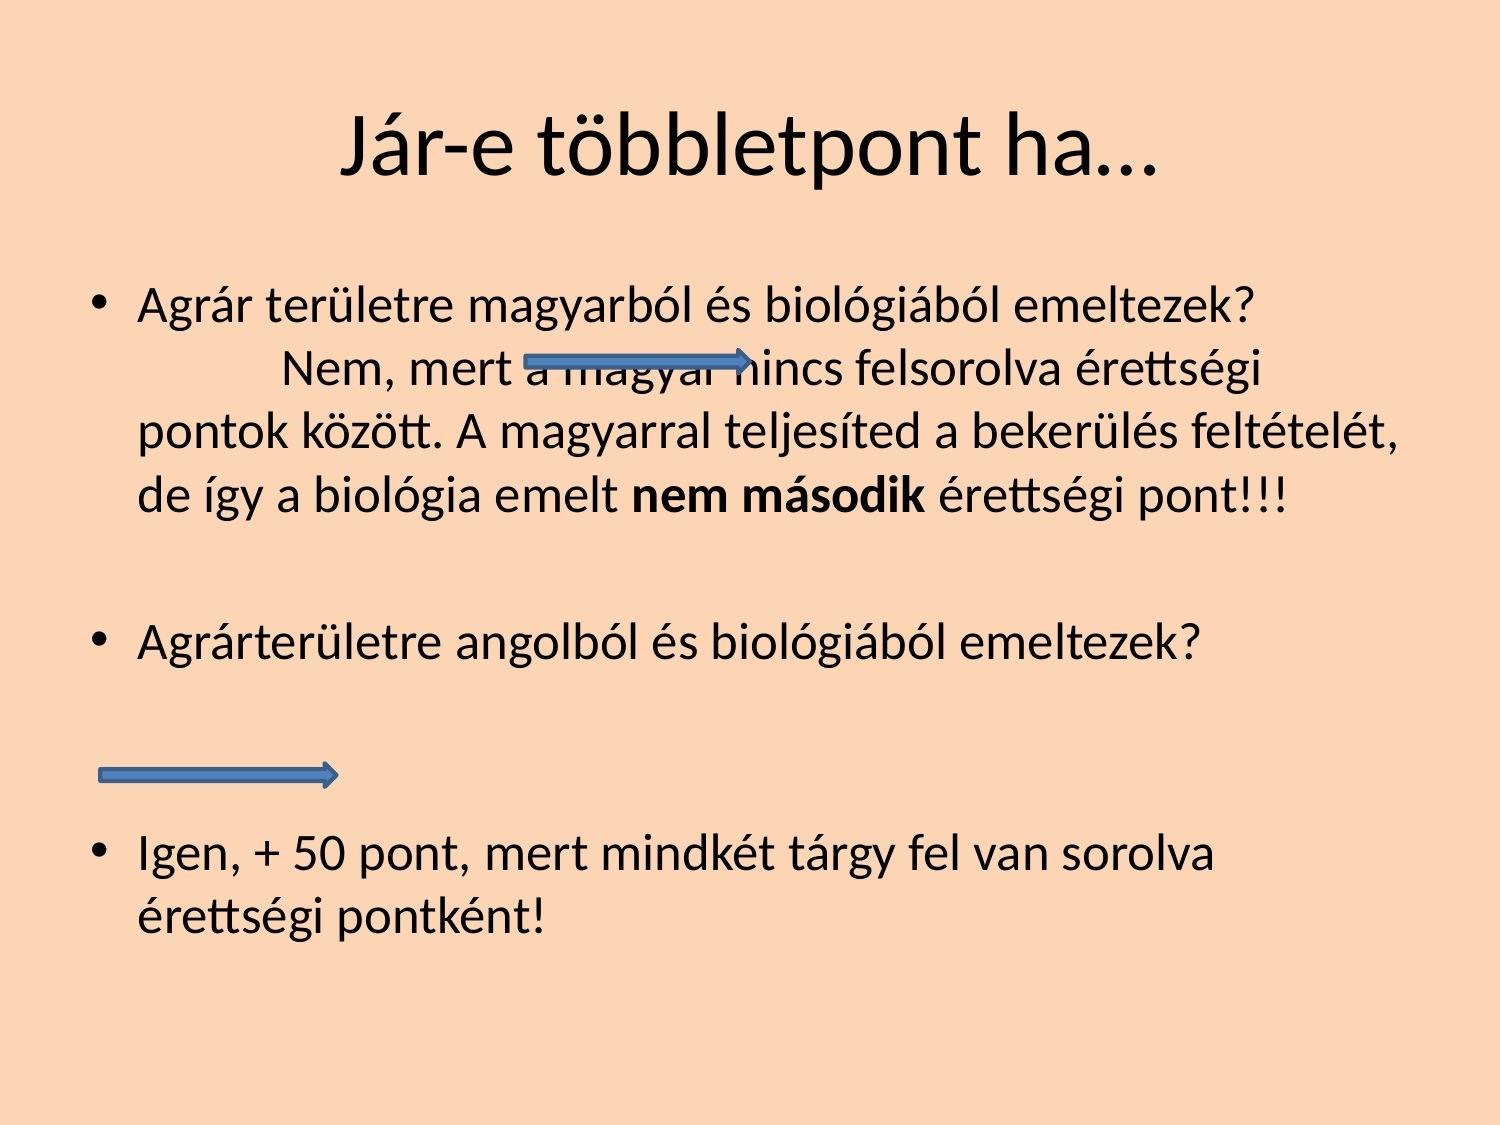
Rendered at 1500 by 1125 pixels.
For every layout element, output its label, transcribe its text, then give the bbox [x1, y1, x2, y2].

list Agrár területre magyarból és biológiából emeltezek? Nem, mert a magyar nincs felsorolva érettségi pontok között. A magyarral teljesíted a bekerülés feltételét, de így a biológia emelt nem második érettségi pont!!! Agrárterületre angolból és biológiából emeltezek? Igen, + 50 pont, mert mindkét tárgy fel van sorolva érettségi pontként! [75, 262, 1425, 1005]
title Jár-e többletpont ha… [75, 45, 1425, 233]
text_box [98, 761, 339, 789]
text_box [523, 347, 753, 376]
